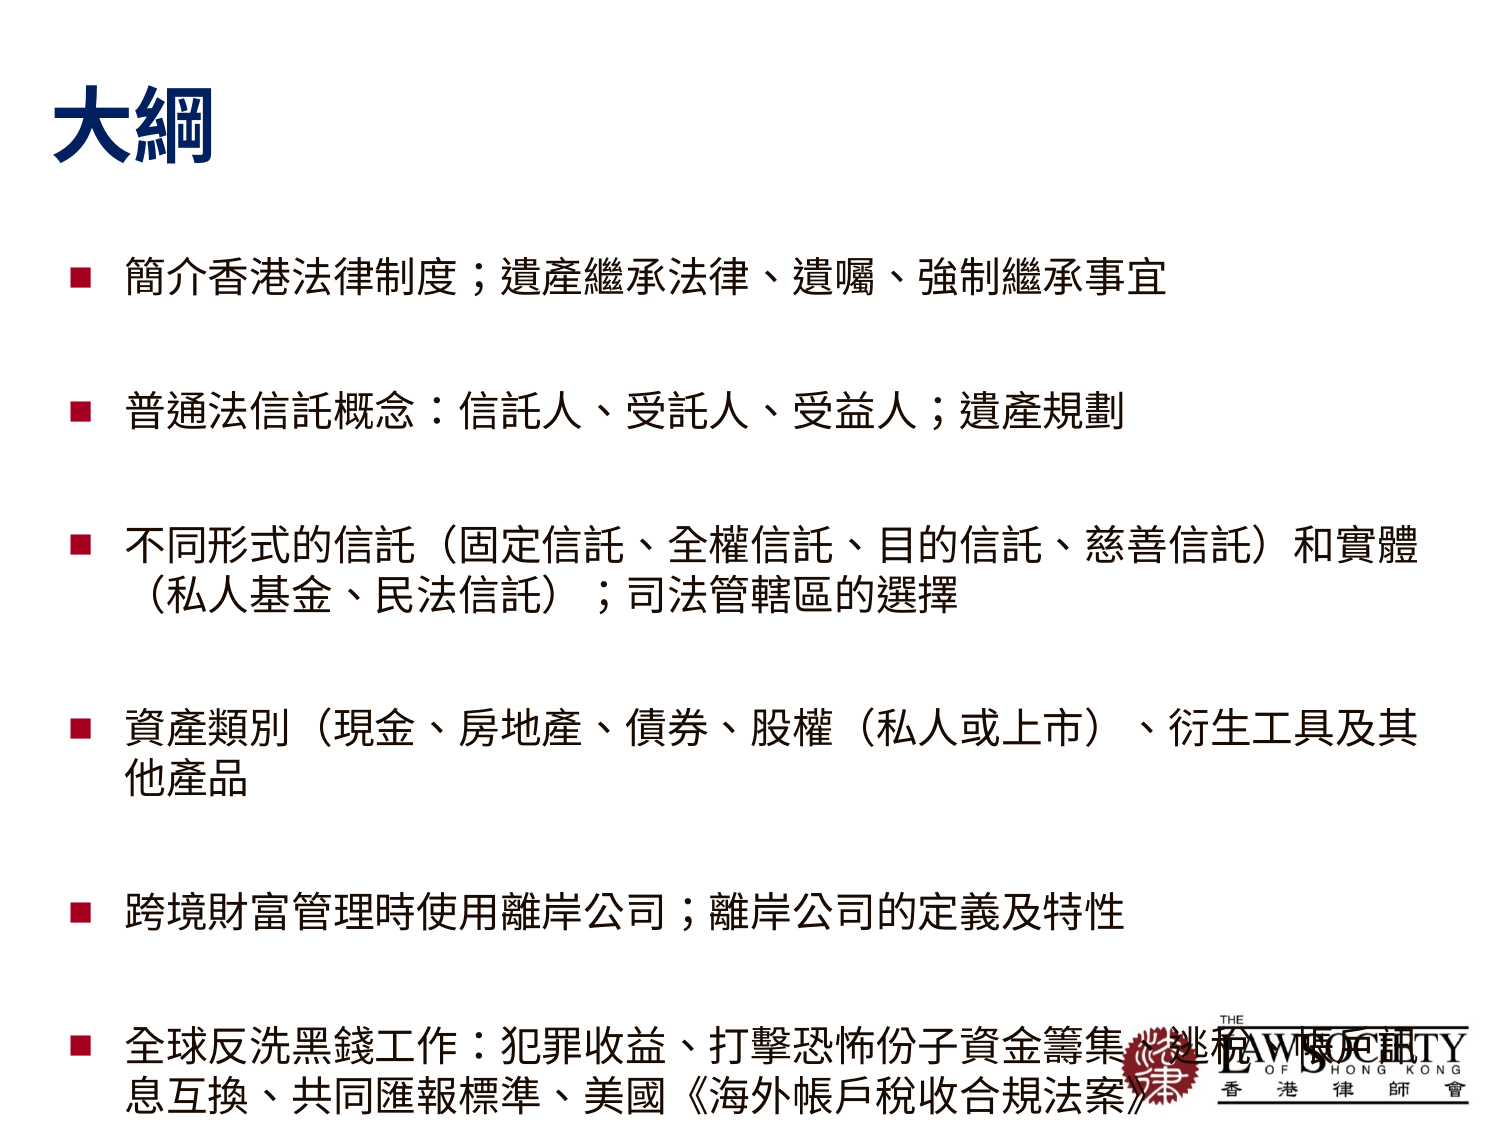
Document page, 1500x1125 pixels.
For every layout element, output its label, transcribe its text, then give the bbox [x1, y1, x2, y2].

picture [1101, 996, 1500, 1121]
text_box 大綱 [35, 46, 1465, 200]
list 簡介香港法律制度；遺產繼承法律、遺囑、強制繼承事宜 普通法信託概念：信託人、受託人、受益人；遺產規劃 不同形式的信託（固定信託、全權信託、目的信託、慈善信託）和實體（私人基金、民法信託）；司法管轄區的選擇 資產類別（現金、房地產、債券、股權（私人或上市）、衍生工具及其他產品 跨境財富管理時使用離岸公司；離岸公司的定義及特性 全球反洗黑錢工作：犯罪收益、打擊恐怖份子資金籌集、逃稅、帳戶訊息互換、共同匯報標準、美國《海外帳戶稅收合規法案》 財富科技與青年律師的機遇與 [52, 243, 1466, 987]
